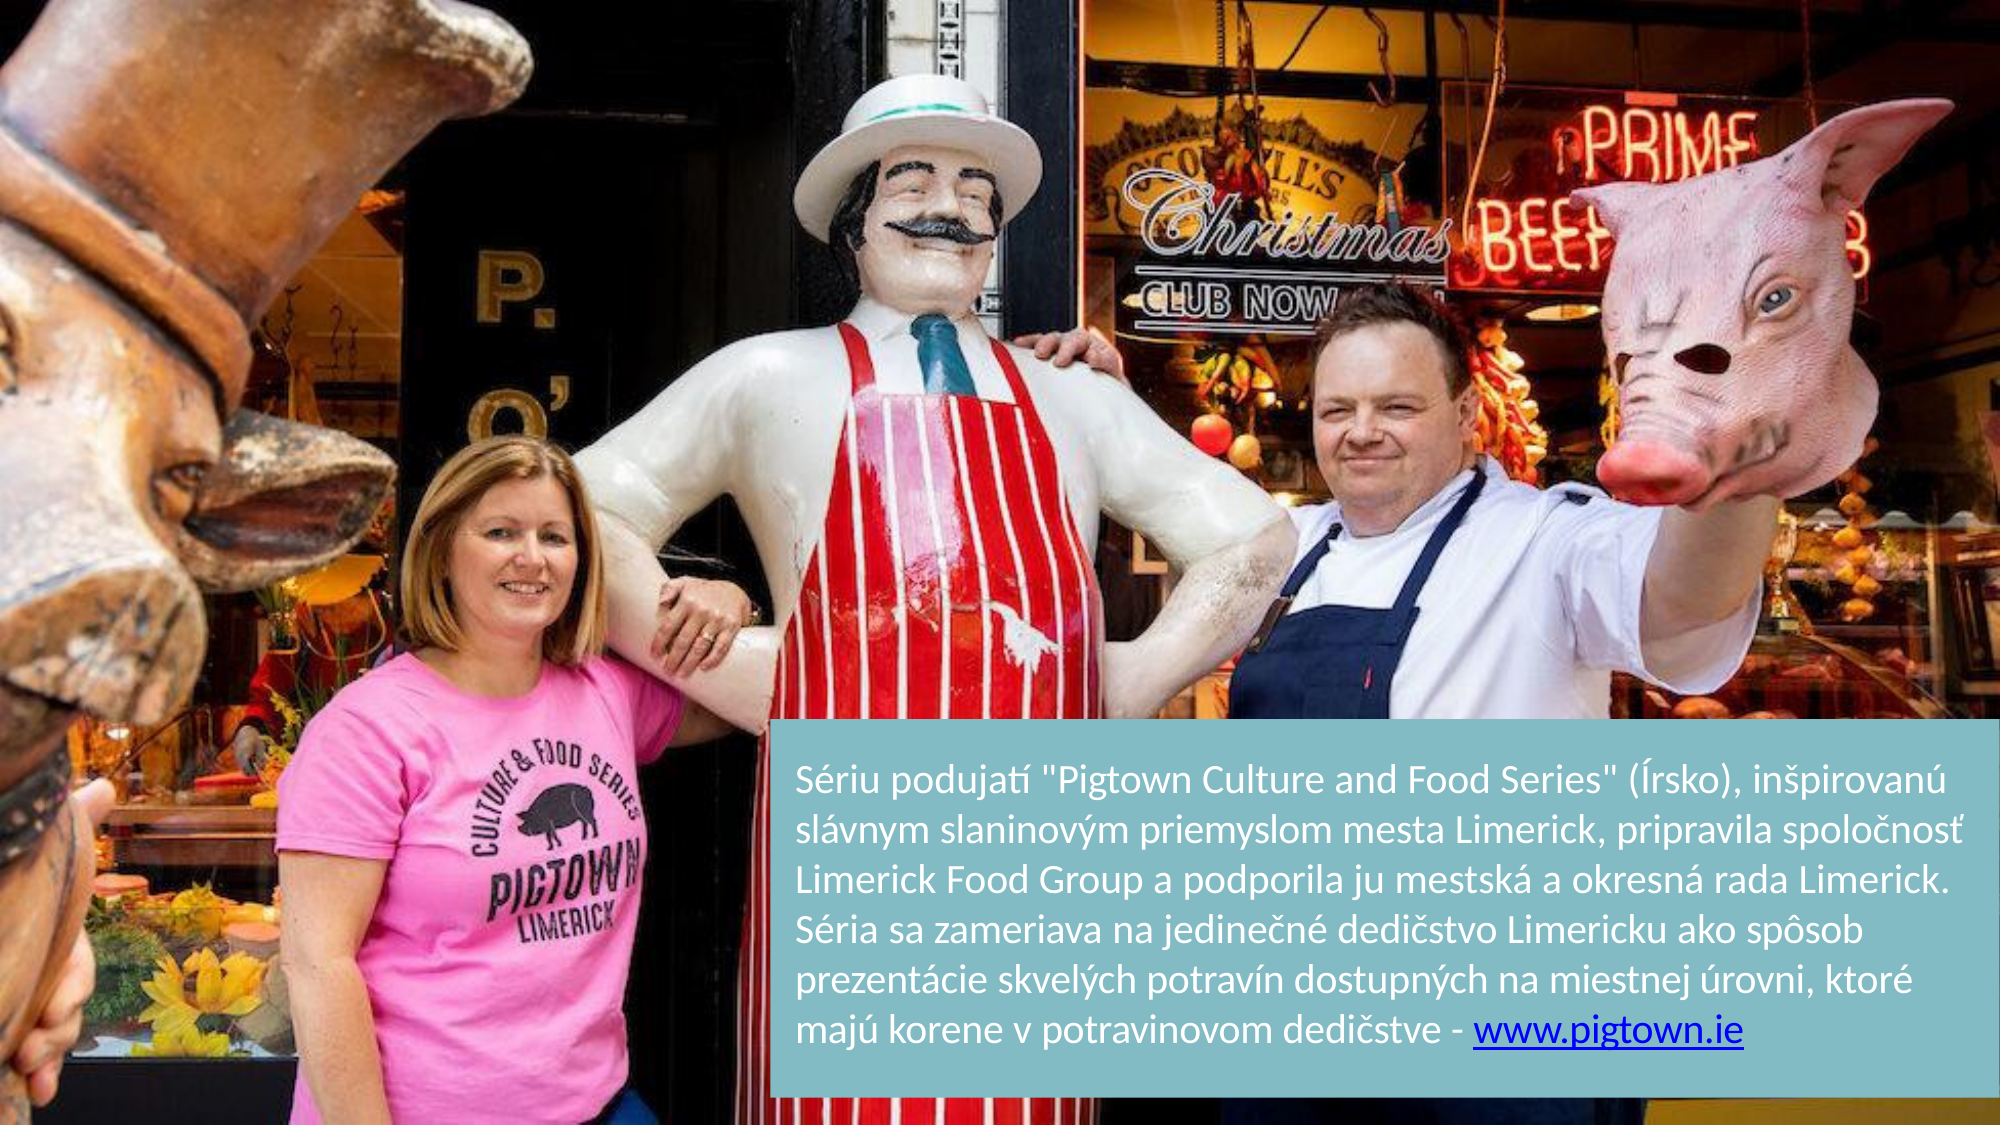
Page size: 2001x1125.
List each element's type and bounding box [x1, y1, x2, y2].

text_box [0, 0, 2000, 1125]
